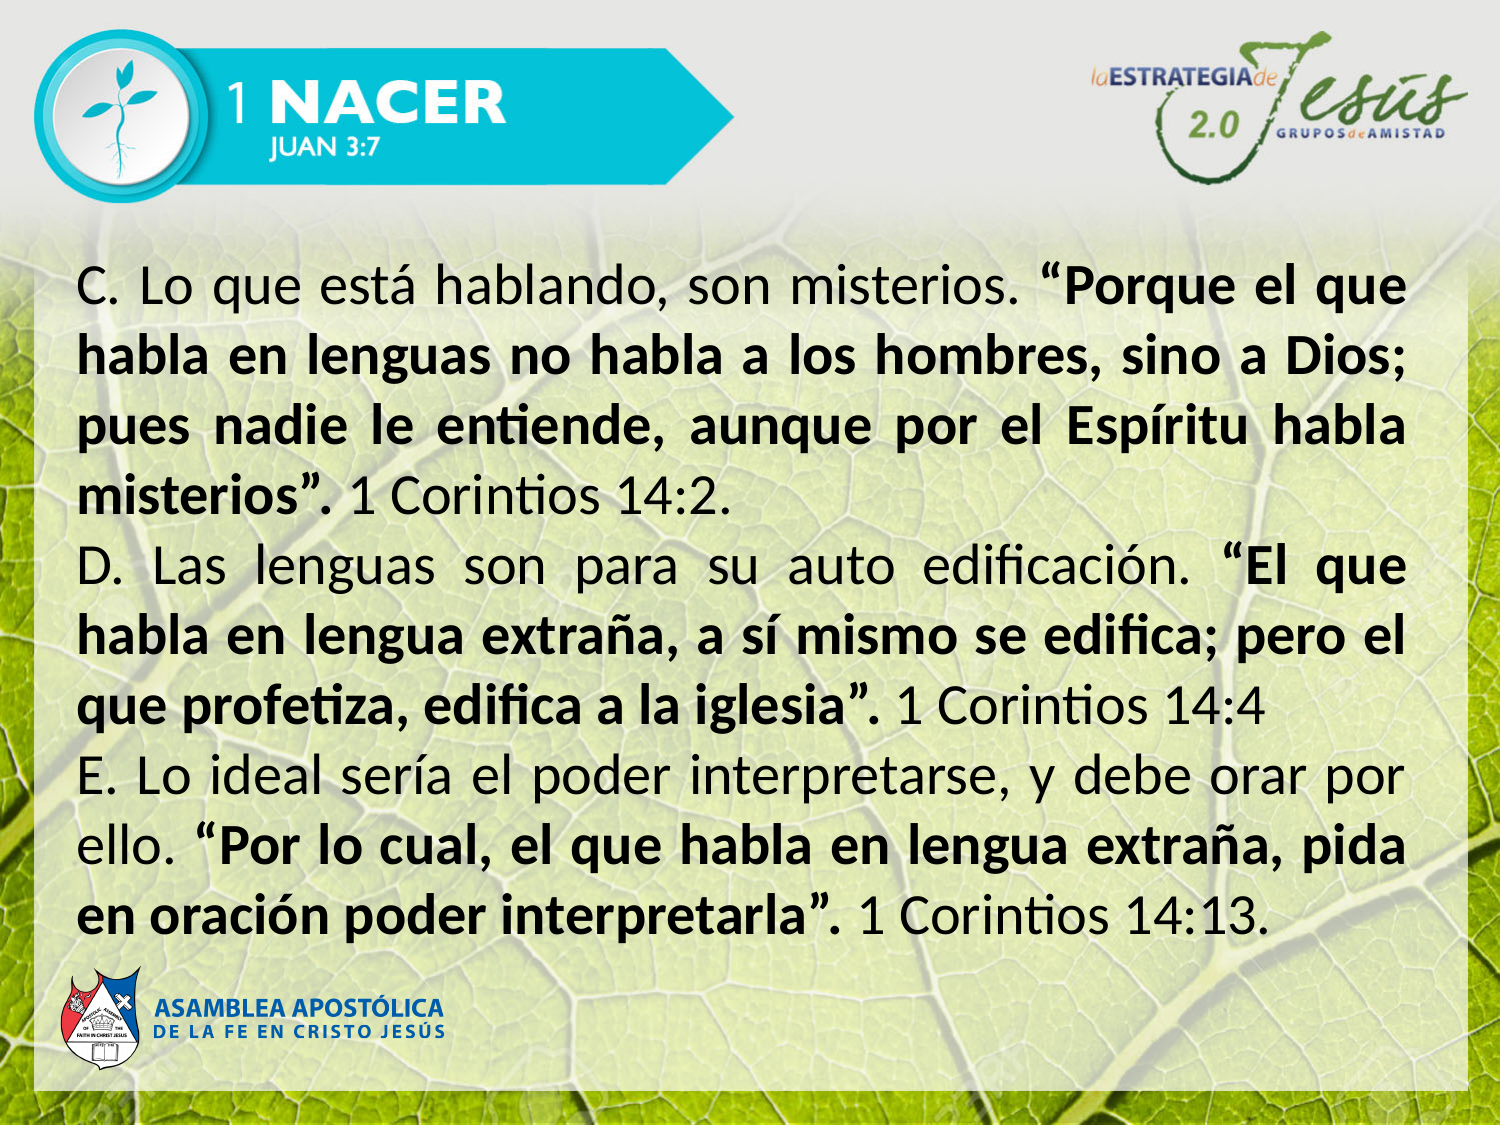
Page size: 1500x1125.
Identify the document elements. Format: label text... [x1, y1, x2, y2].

text_box C. Lo que está hablando, son misterios. “Porque el que habla en lenguas no habla a los hombres, sino a Dios; pues nadie le entiende, aunque por el Espíritu habla misterios”. 1 Corintios 14:2. D. Las lenguas son para su auto edificación. “El que habla en lengua extraña, a sí mismo se edifica; pero el que profetiza, edifica a la iglesia”. 1 Corintios 14:4 E. Lo ideal sería el poder interpretarse, y debe orar por ello. “Por lo cual, el que habla en lengua extraña, pida en oración poder interpretarla”. 1 Corintios 14:13. [61, 238, 1423, 954]
picture [0, 0, 1500, 1125]
